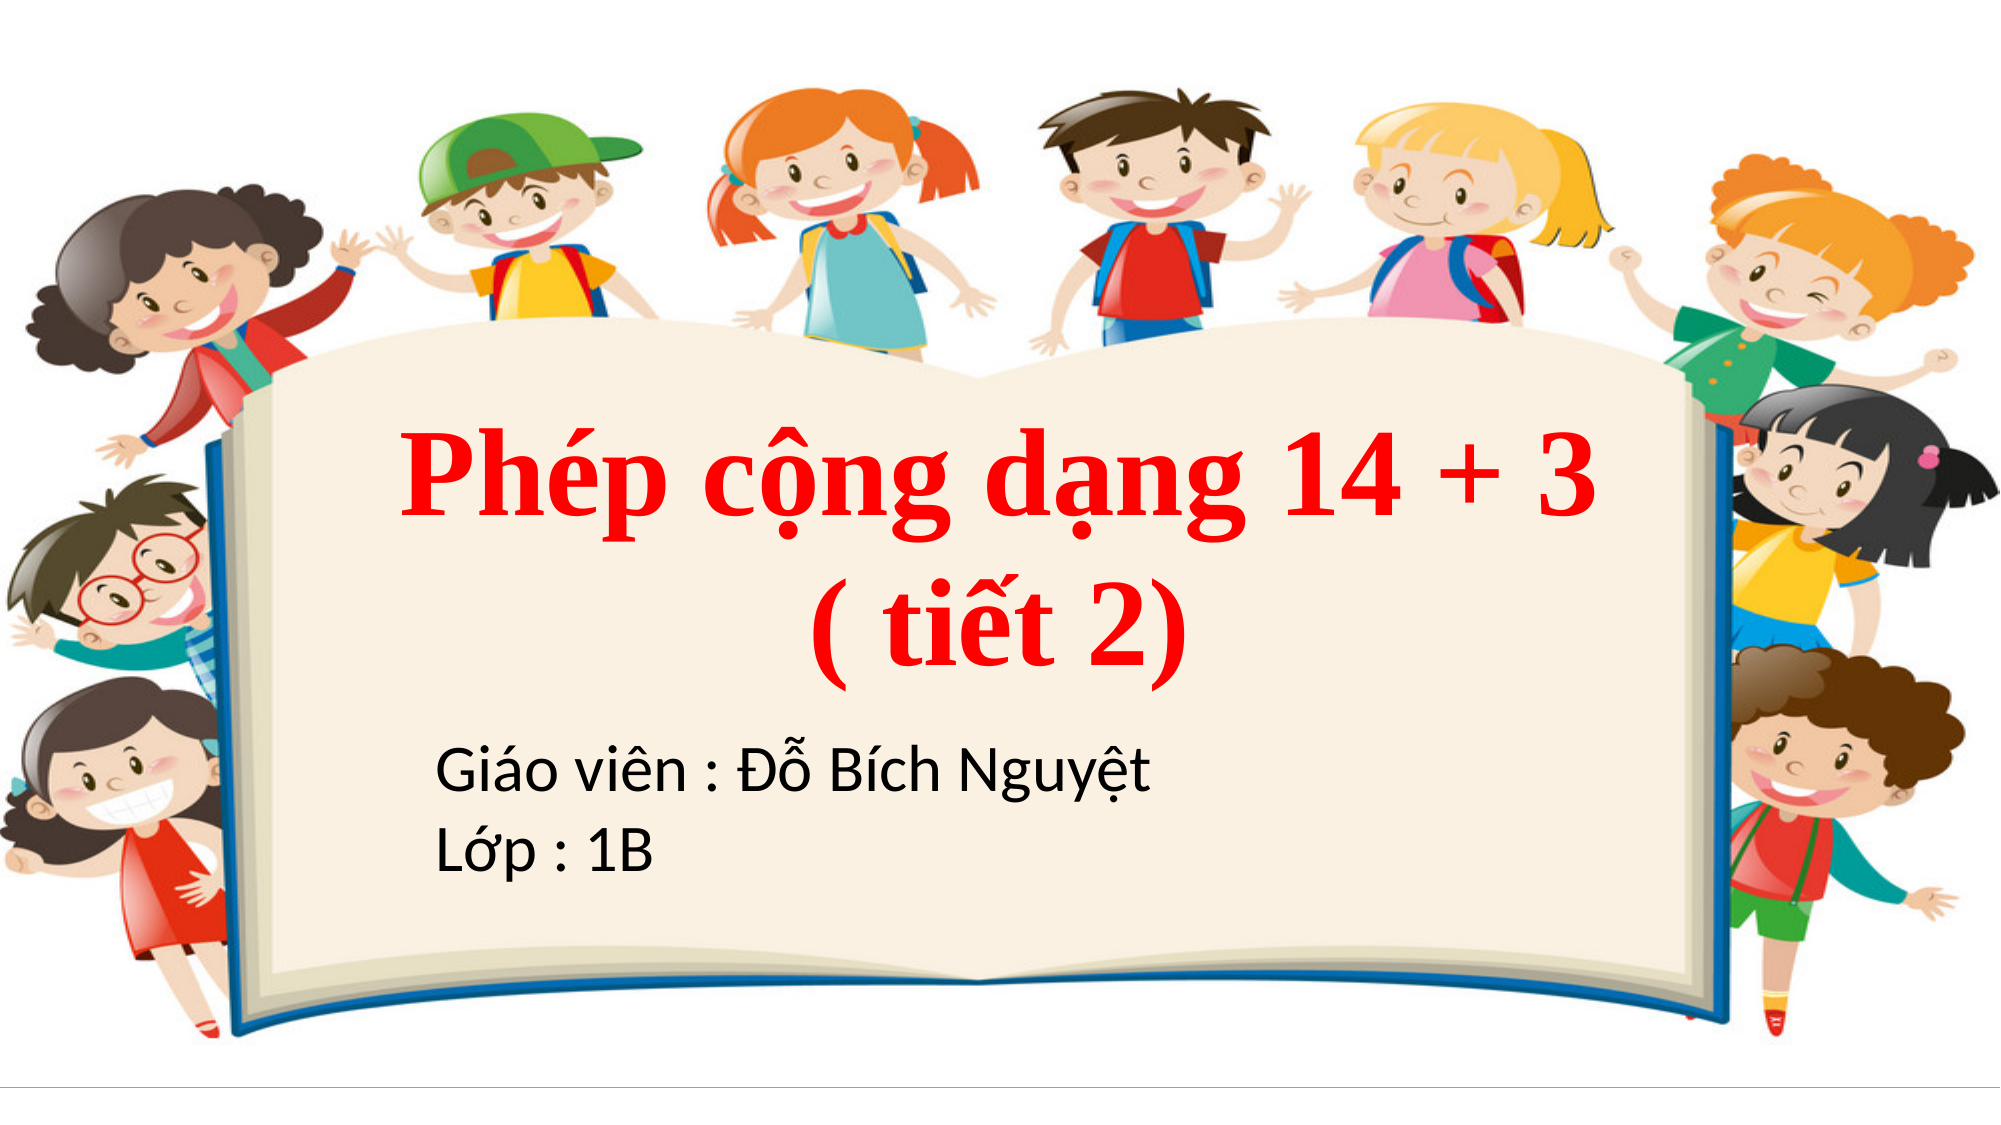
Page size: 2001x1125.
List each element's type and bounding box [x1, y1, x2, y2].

text_box [0, 37, 2000, 1088]
